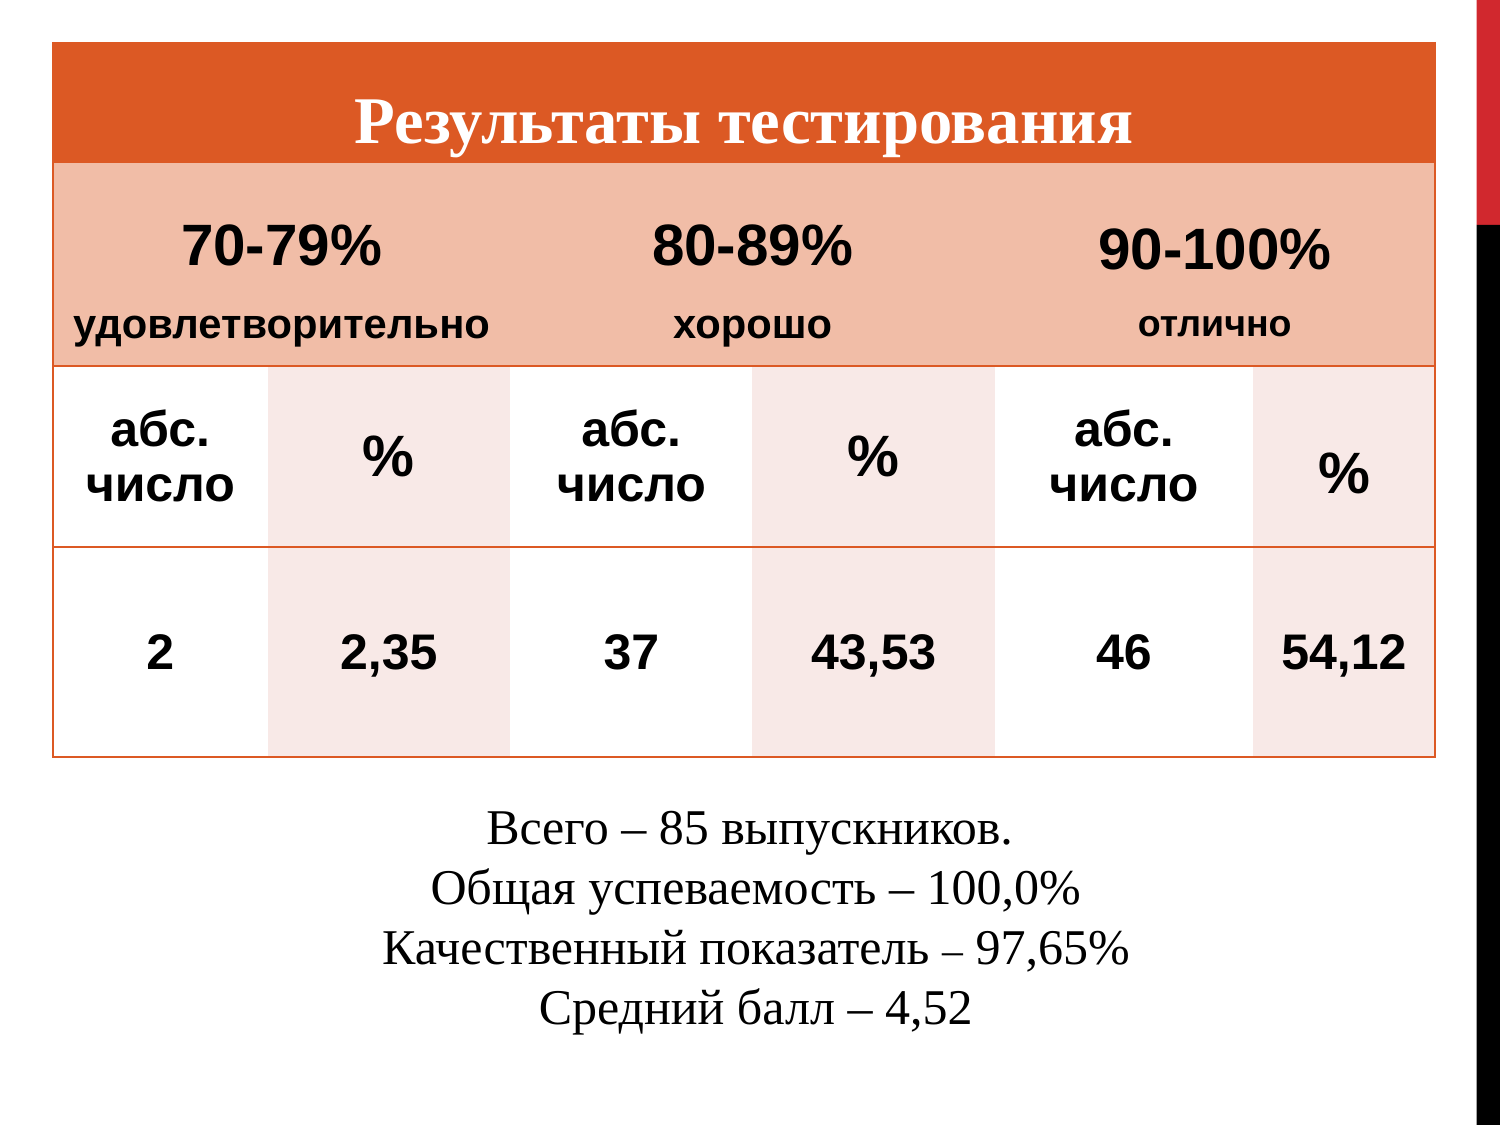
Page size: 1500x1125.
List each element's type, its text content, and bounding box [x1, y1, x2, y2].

table_cell 54,12 [1253, 548, 1434, 756]
table_cell 70-79% удовлетворительно [54, 163, 510, 365]
table_cell 80-89% хорошо [510, 163, 995, 365]
table_cell 2,35 [268, 548, 510, 756]
table_cell 2 [54, 548, 268, 756]
table_cell 43,53 [752, 548, 995, 756]
table_header Результаты тестирования [54, 44, 1434, 161]
table_cell % [752, 367, 995, 546]
text_box Всего – 85 выпускников. Общая успеваемость – 100,0% Качественный показатель – 97,65% Средний балл – 4,52 [88, 786, 1424, 1042]
table_cell 90-100% отлично [995, 163, 1434, 365]
table_cell абс. число [995, 367, 1253, 546]
table_cell 37 [510, 548, 752, 756]
table_cell % [1253, 367, 1434, 546]
table_cell 46 [995, 548, 1253, 756]
table_cell % [268, 367, 510, 546]
table_cell абс. число [54, 367, 268, 546]
table_cell абс. число [510, 367, 752, 546]
